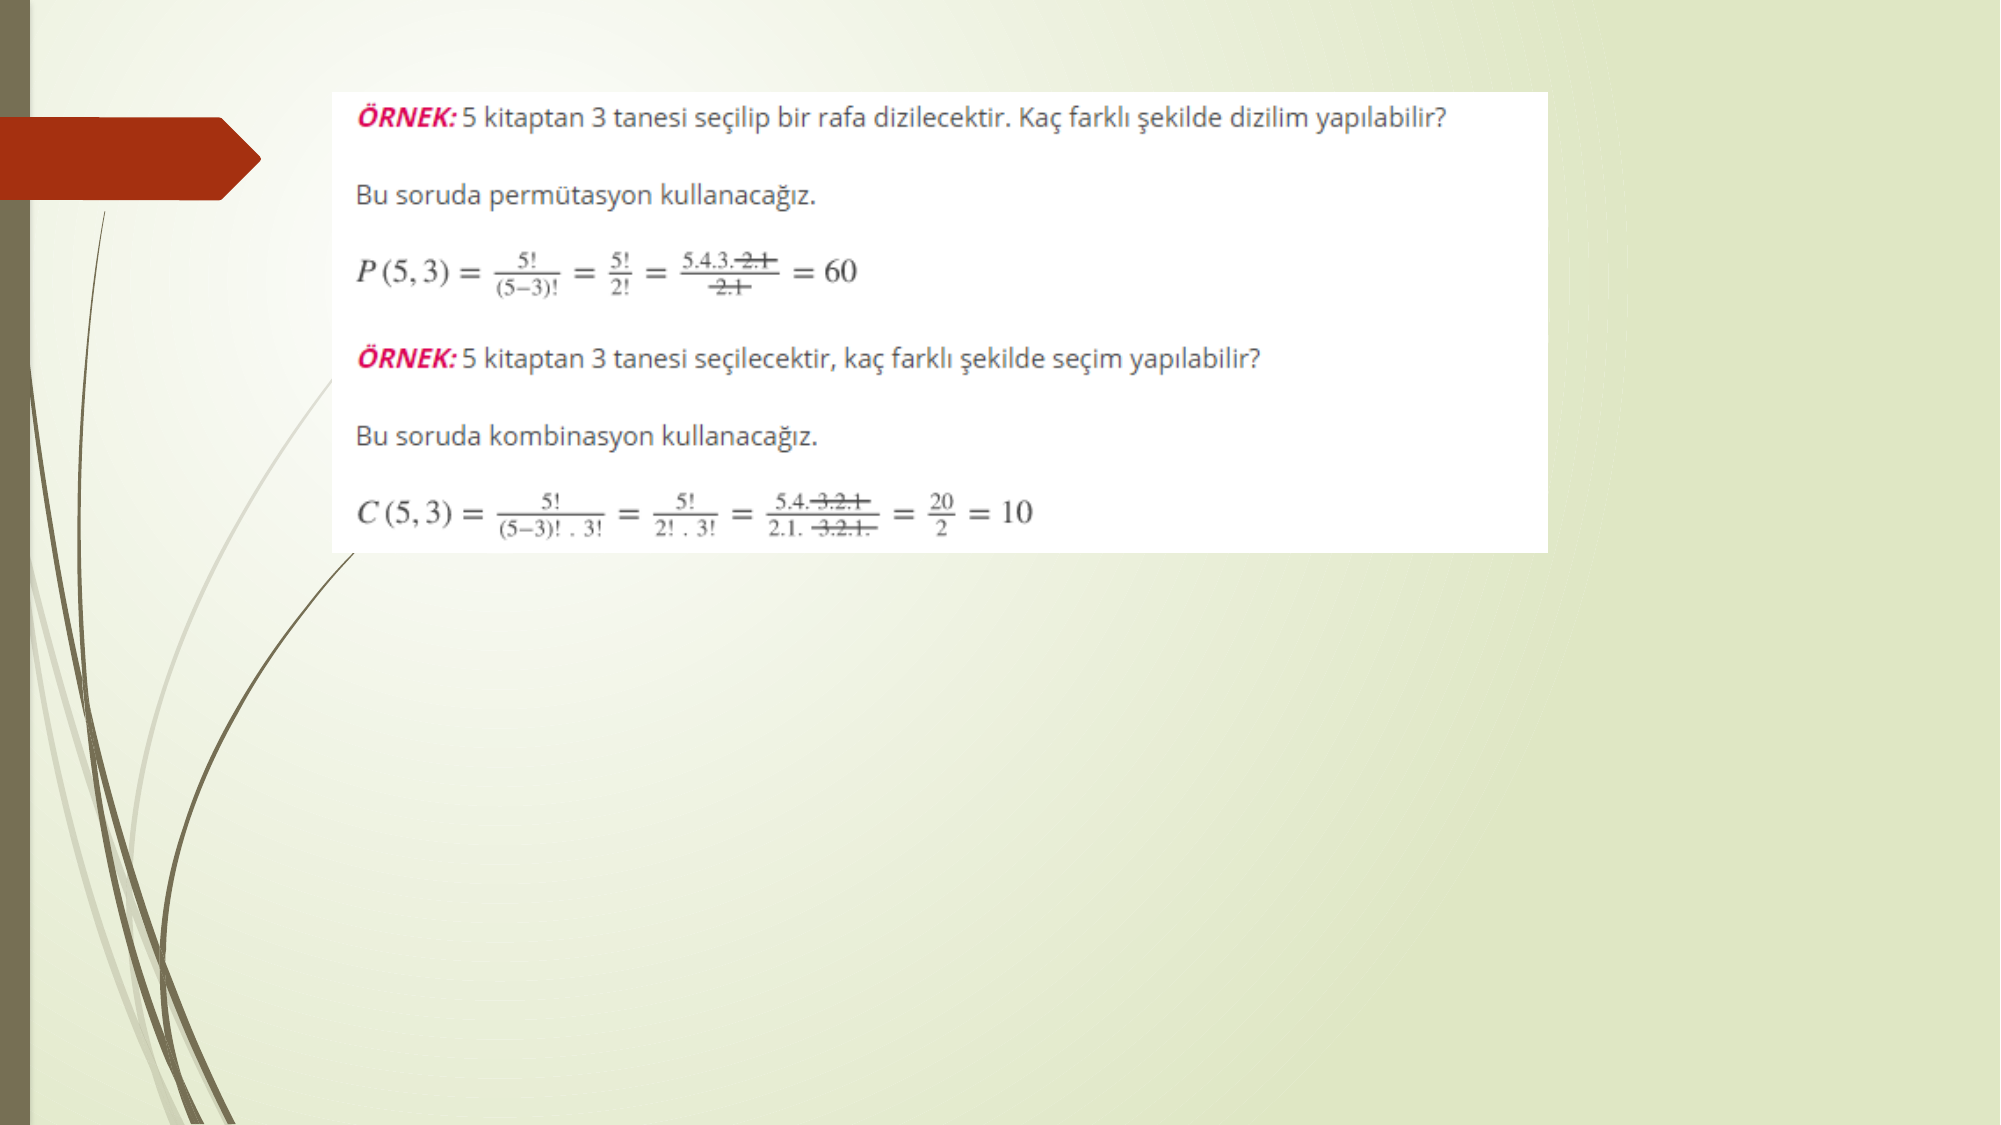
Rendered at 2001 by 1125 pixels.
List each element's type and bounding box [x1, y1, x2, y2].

list [332, 92, 1548, 553]
